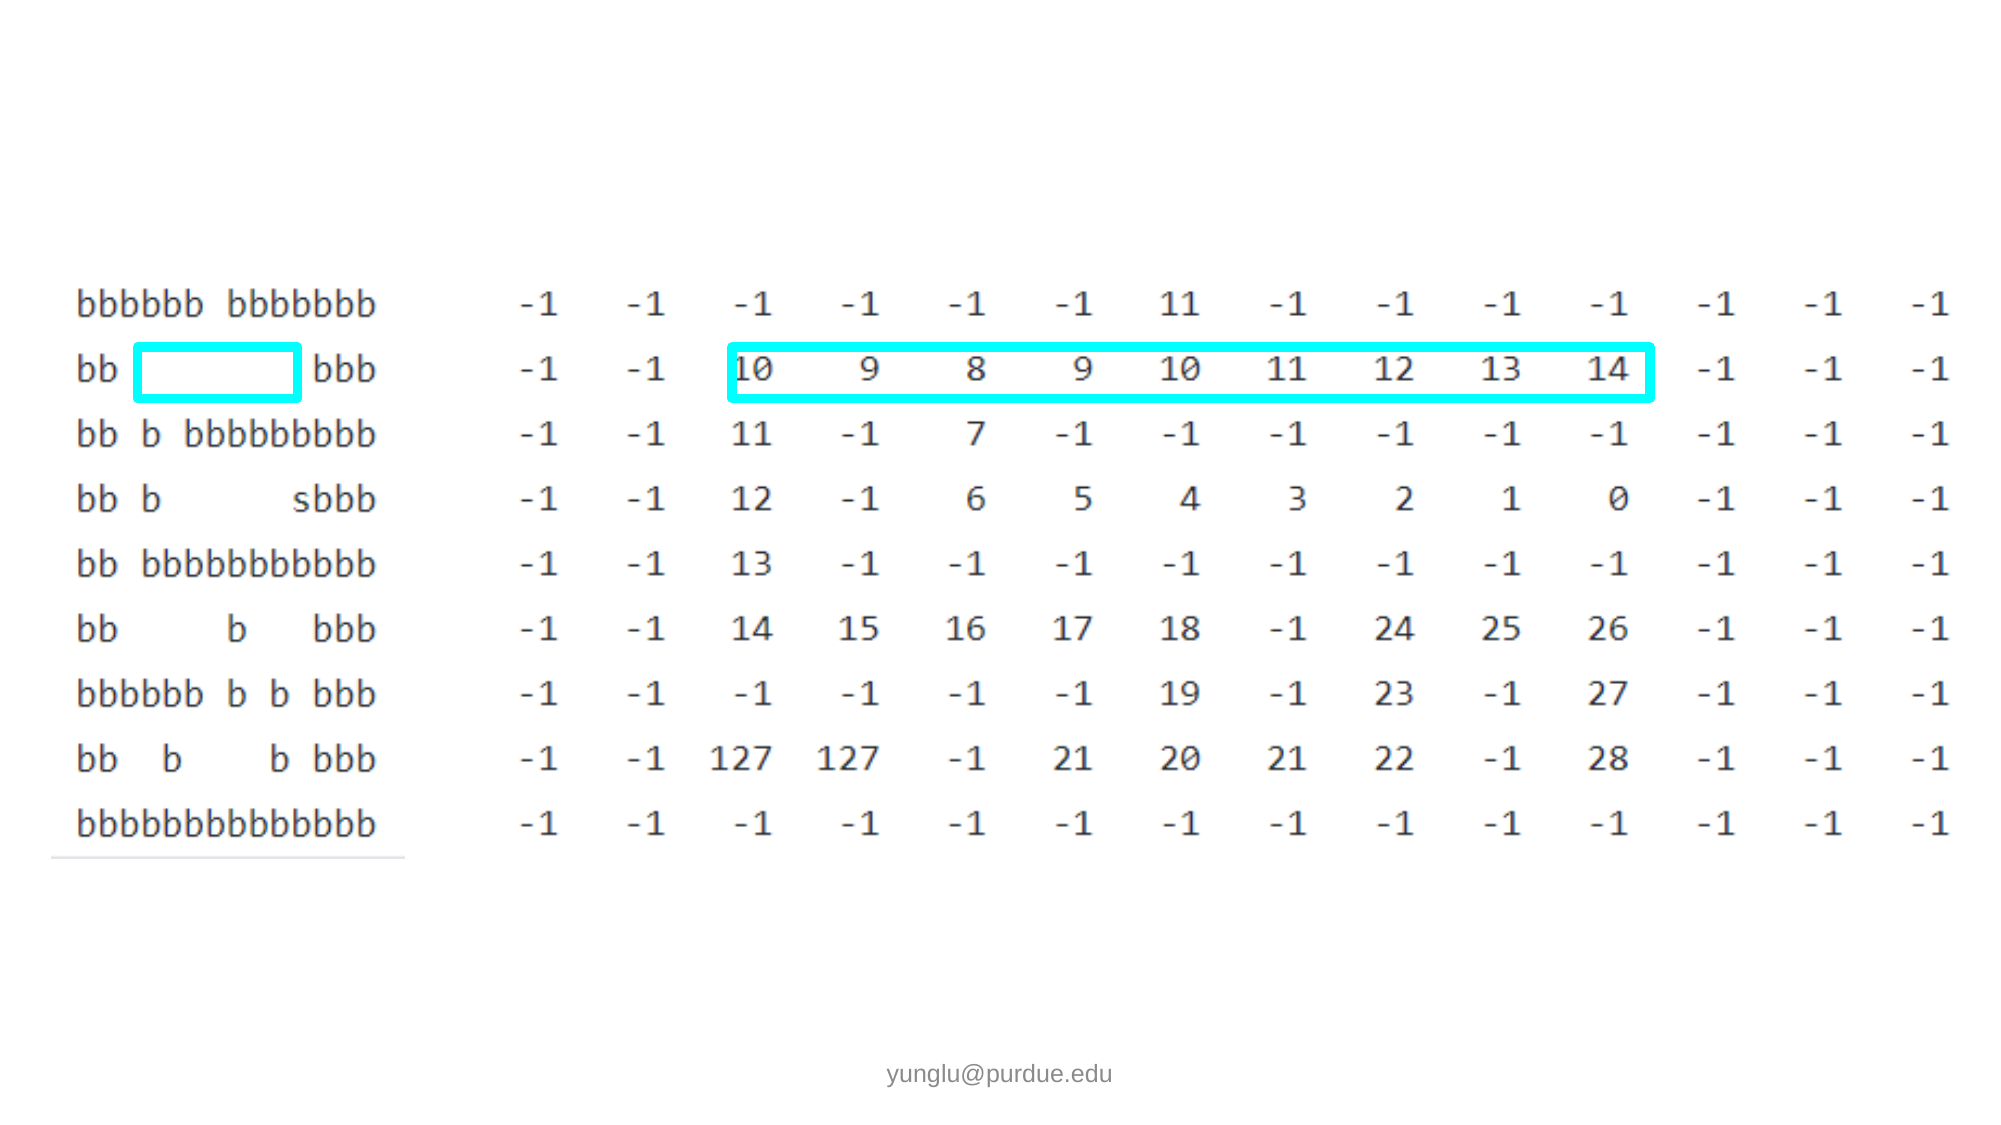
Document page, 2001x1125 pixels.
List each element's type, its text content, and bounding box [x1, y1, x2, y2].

picture [51, 272, 405, 859]
picture [489, 277, 1972, 855]
footer yunglu@purdue.edu [662, 1042, 1338, 1103]
